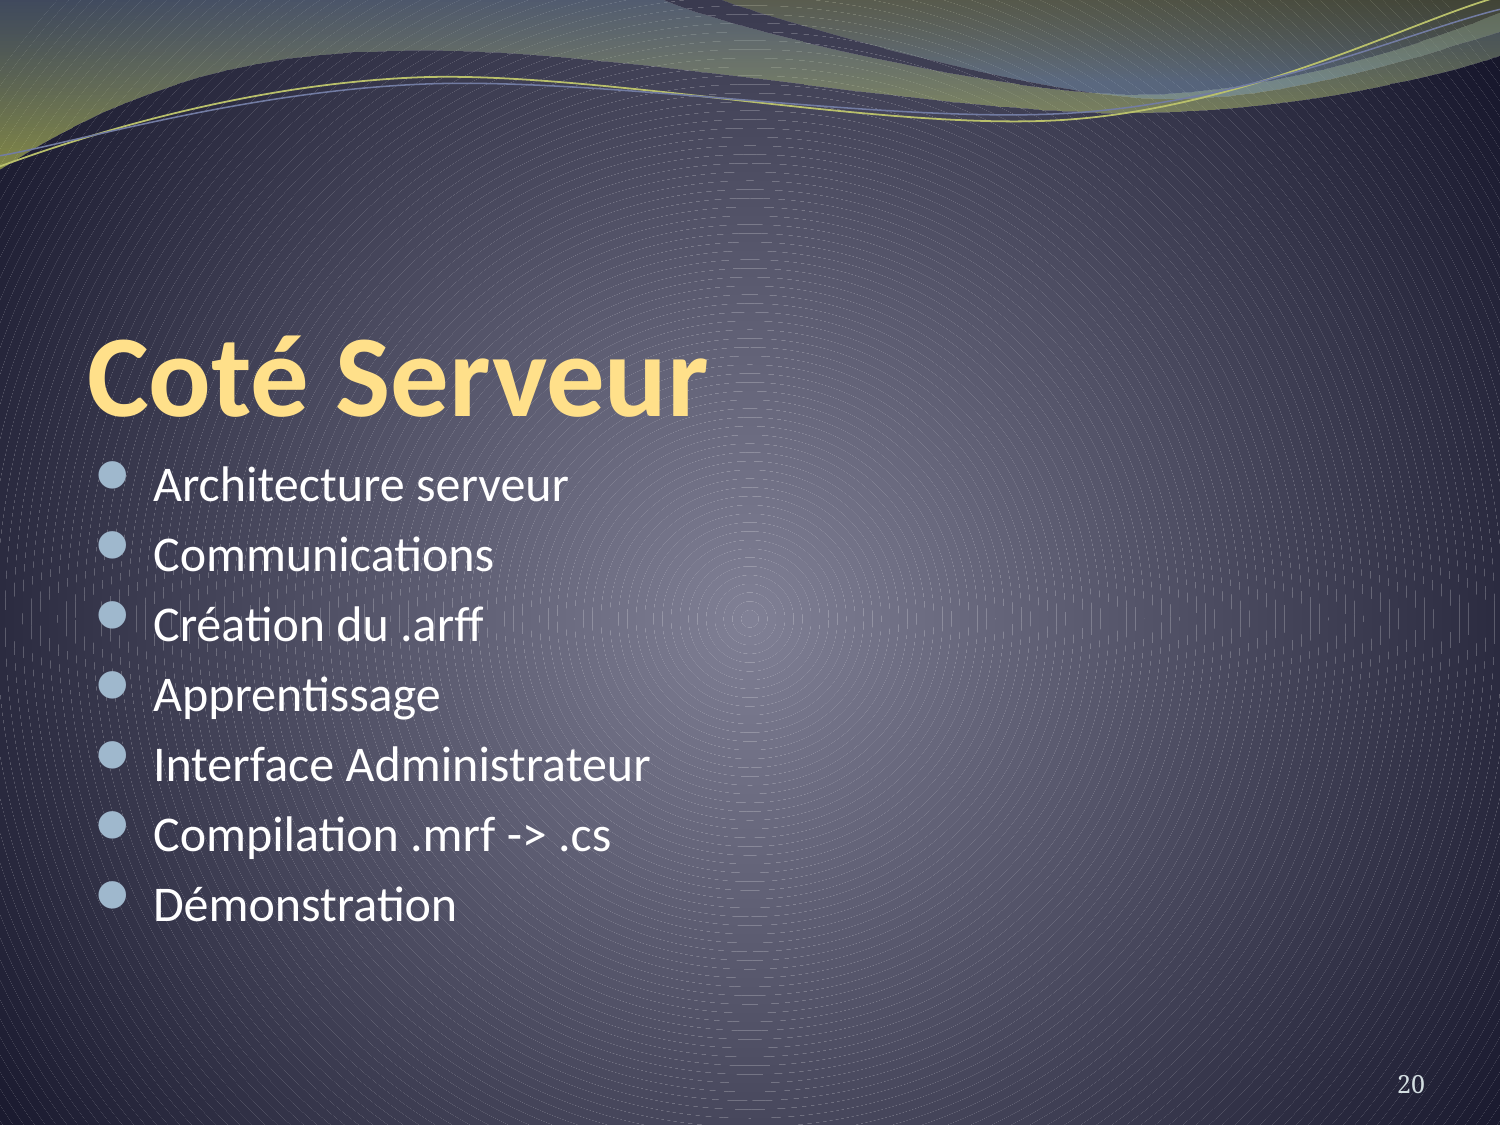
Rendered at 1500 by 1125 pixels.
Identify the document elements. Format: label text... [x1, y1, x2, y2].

list Architecture serveur Communications Création du .arff Apprentissage Interface Administrateur Compilation .mrf -> .cs Démonstration [86, 443, 1362, 961]
title Coté Serveur [86, 216, 1362, 440]
slide_number 20 [1299, 1042, 1425, 1103]
